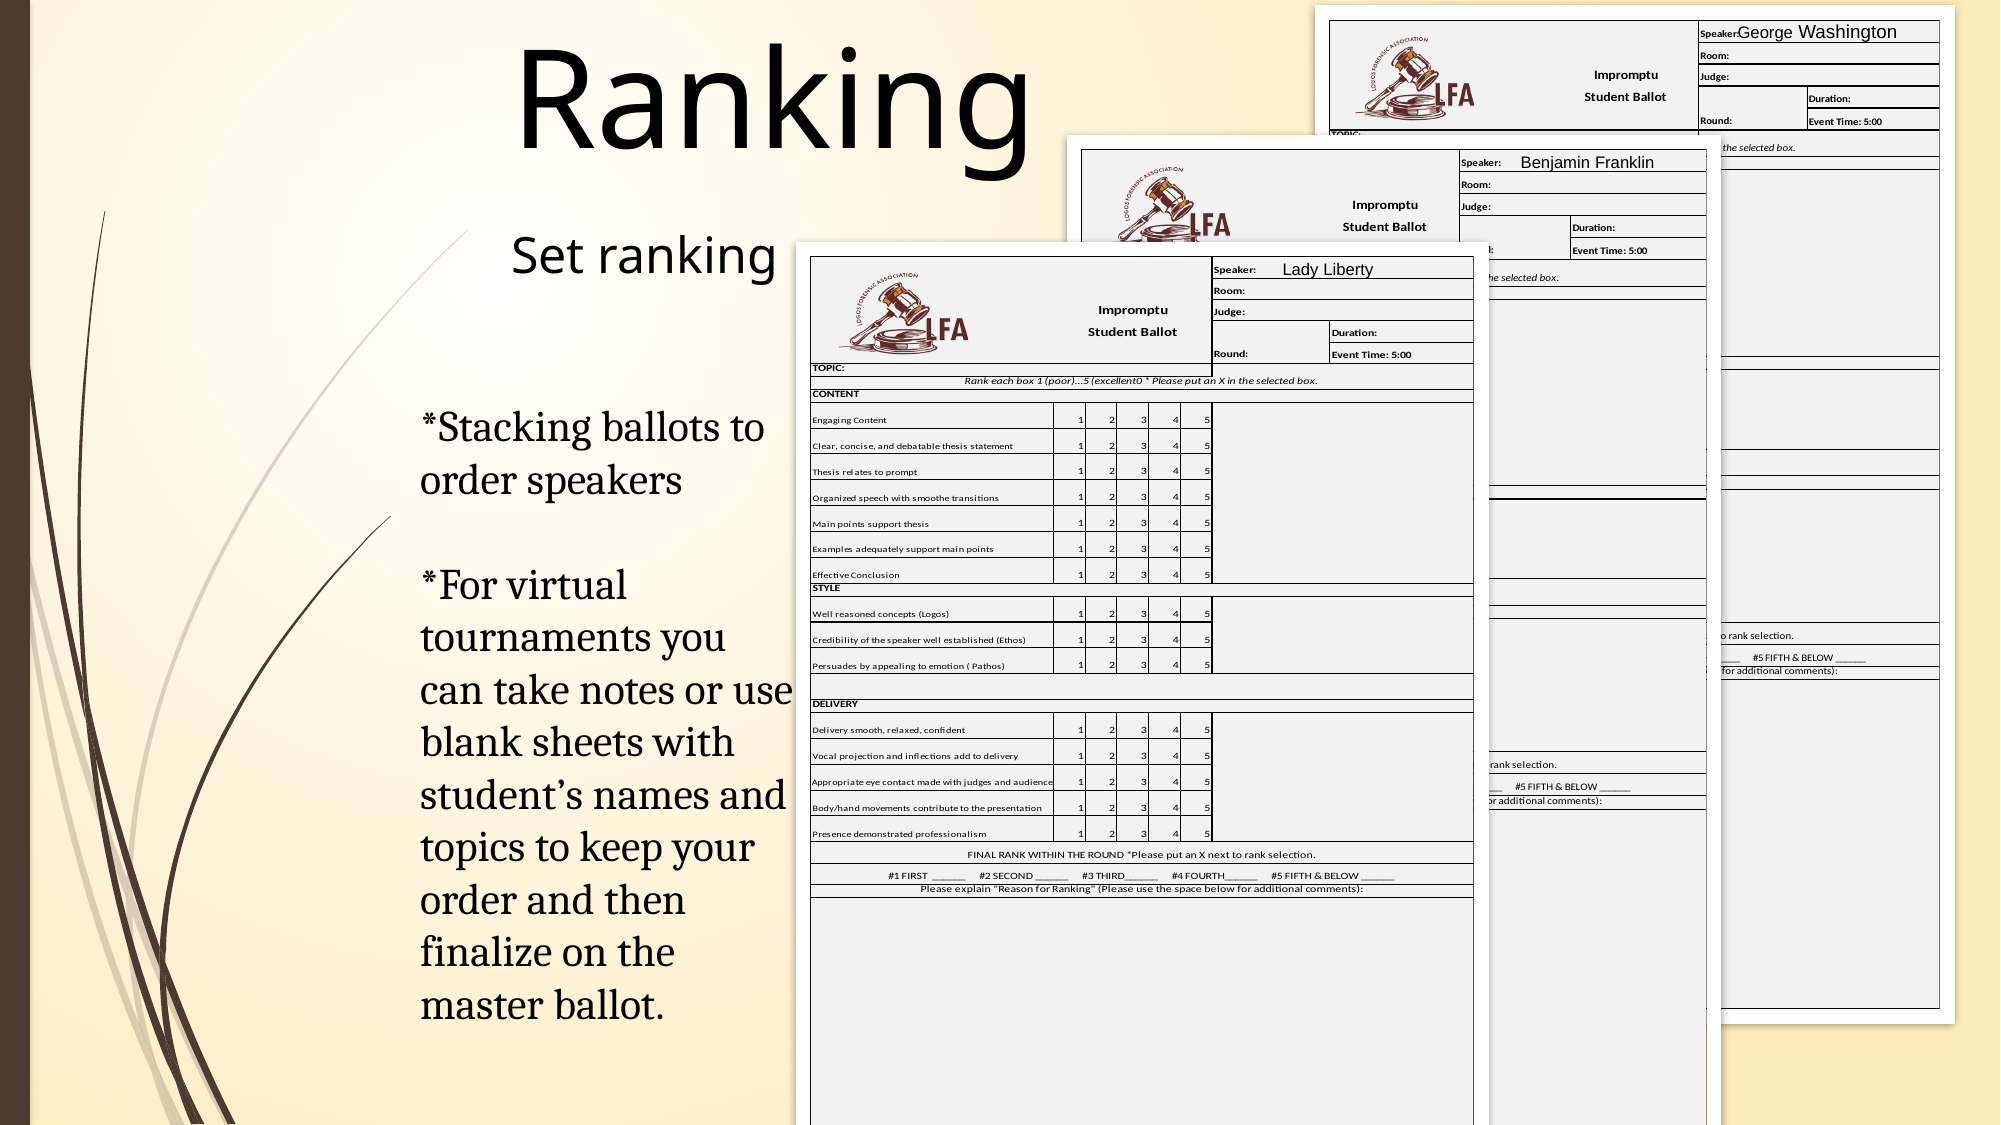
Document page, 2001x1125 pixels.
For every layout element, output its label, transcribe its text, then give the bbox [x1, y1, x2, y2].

text_box *Stacking ballots to order speakers *For virtual tournaments you can take notes or use blank sheets with student’s names and topics to keep your order and then finalize on the master ballot. [405, 390, 790, 1122]
text_box George Washington [1722, 12, 1983, 50]
text_box Set ranking [496, 216, 1012, 297]
text_box Ranking [496, 3, 1082, 186]
picture [810, 19, 1941, 1125]
